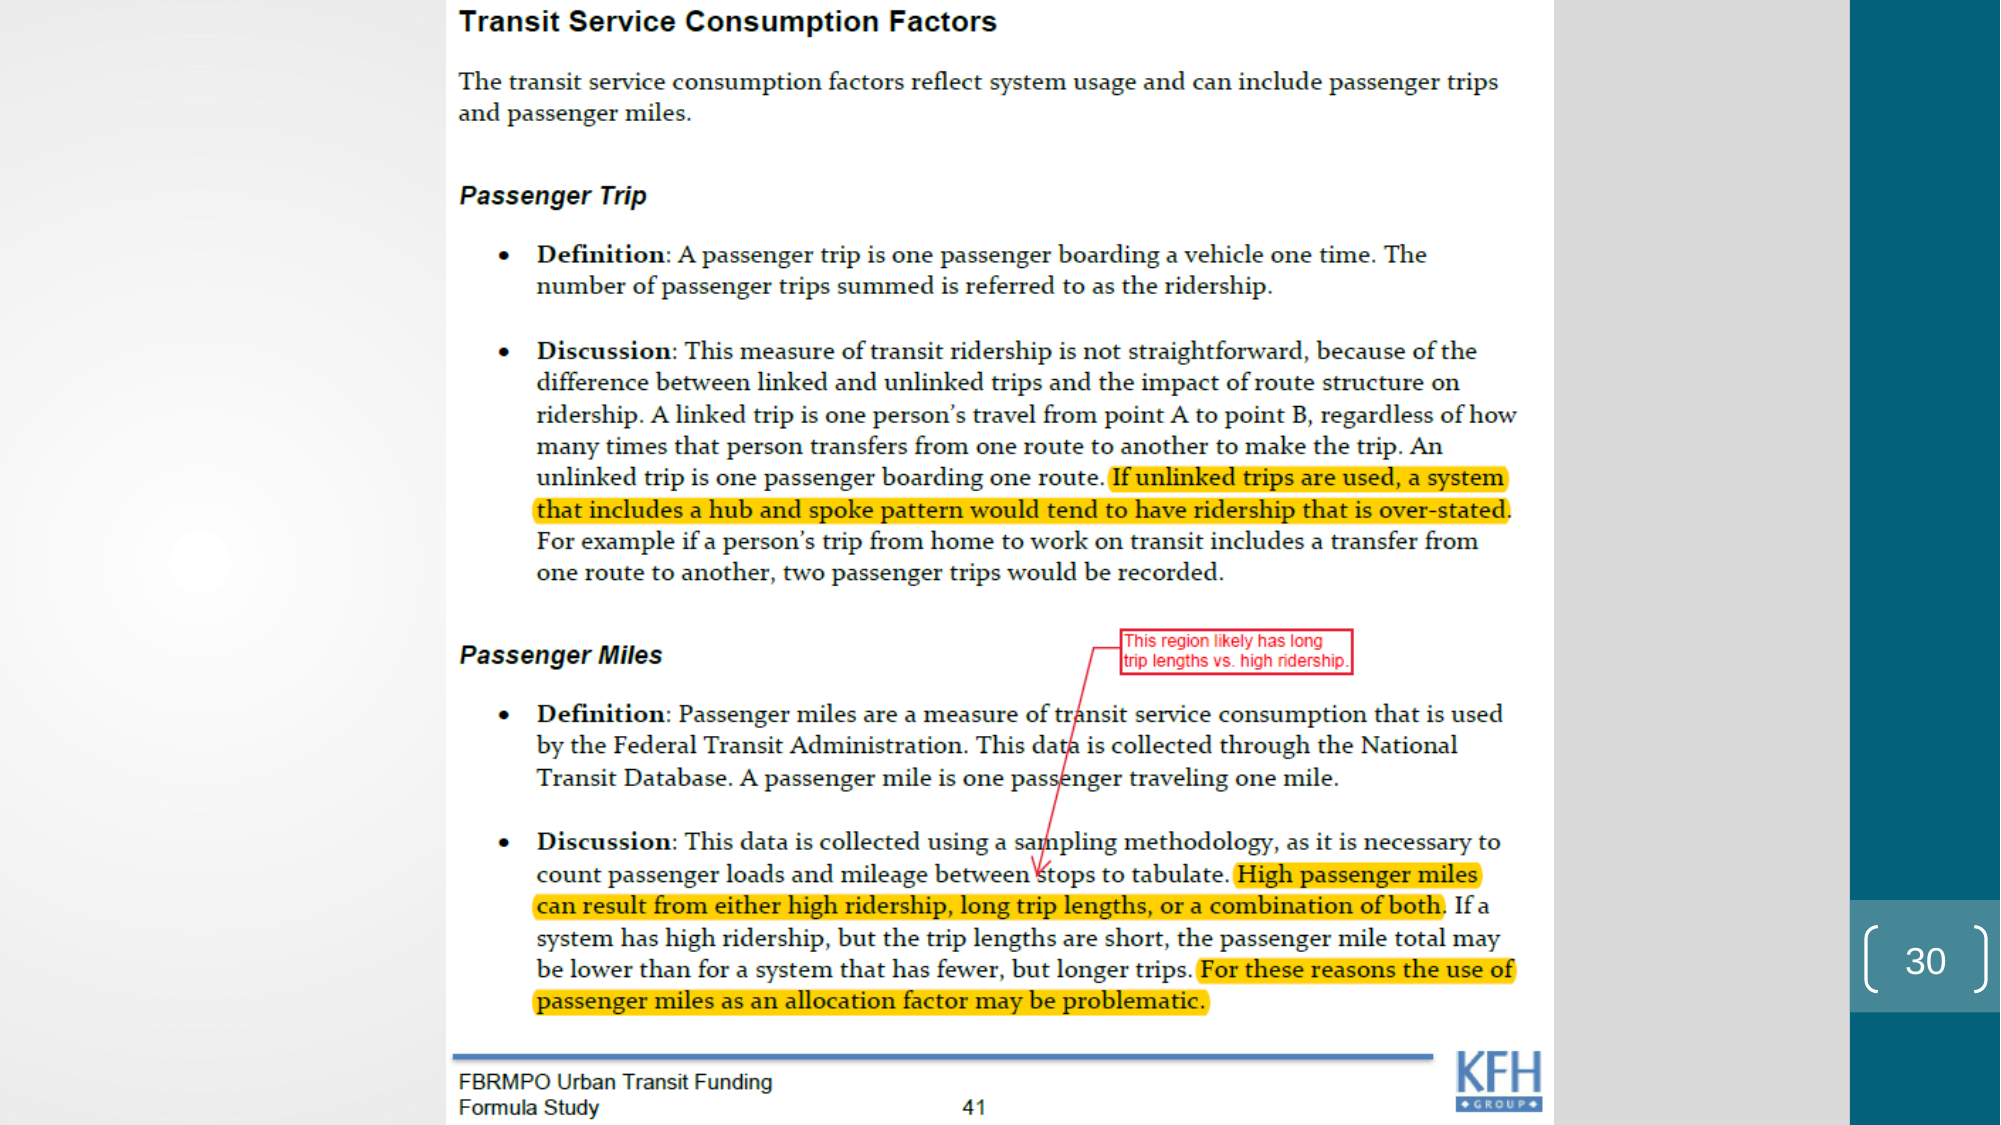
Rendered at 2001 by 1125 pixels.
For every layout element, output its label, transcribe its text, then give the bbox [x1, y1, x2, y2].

slide_number 30 [1864, 925, 1988, 994]
picture [446, 0, 1554, 1125]
